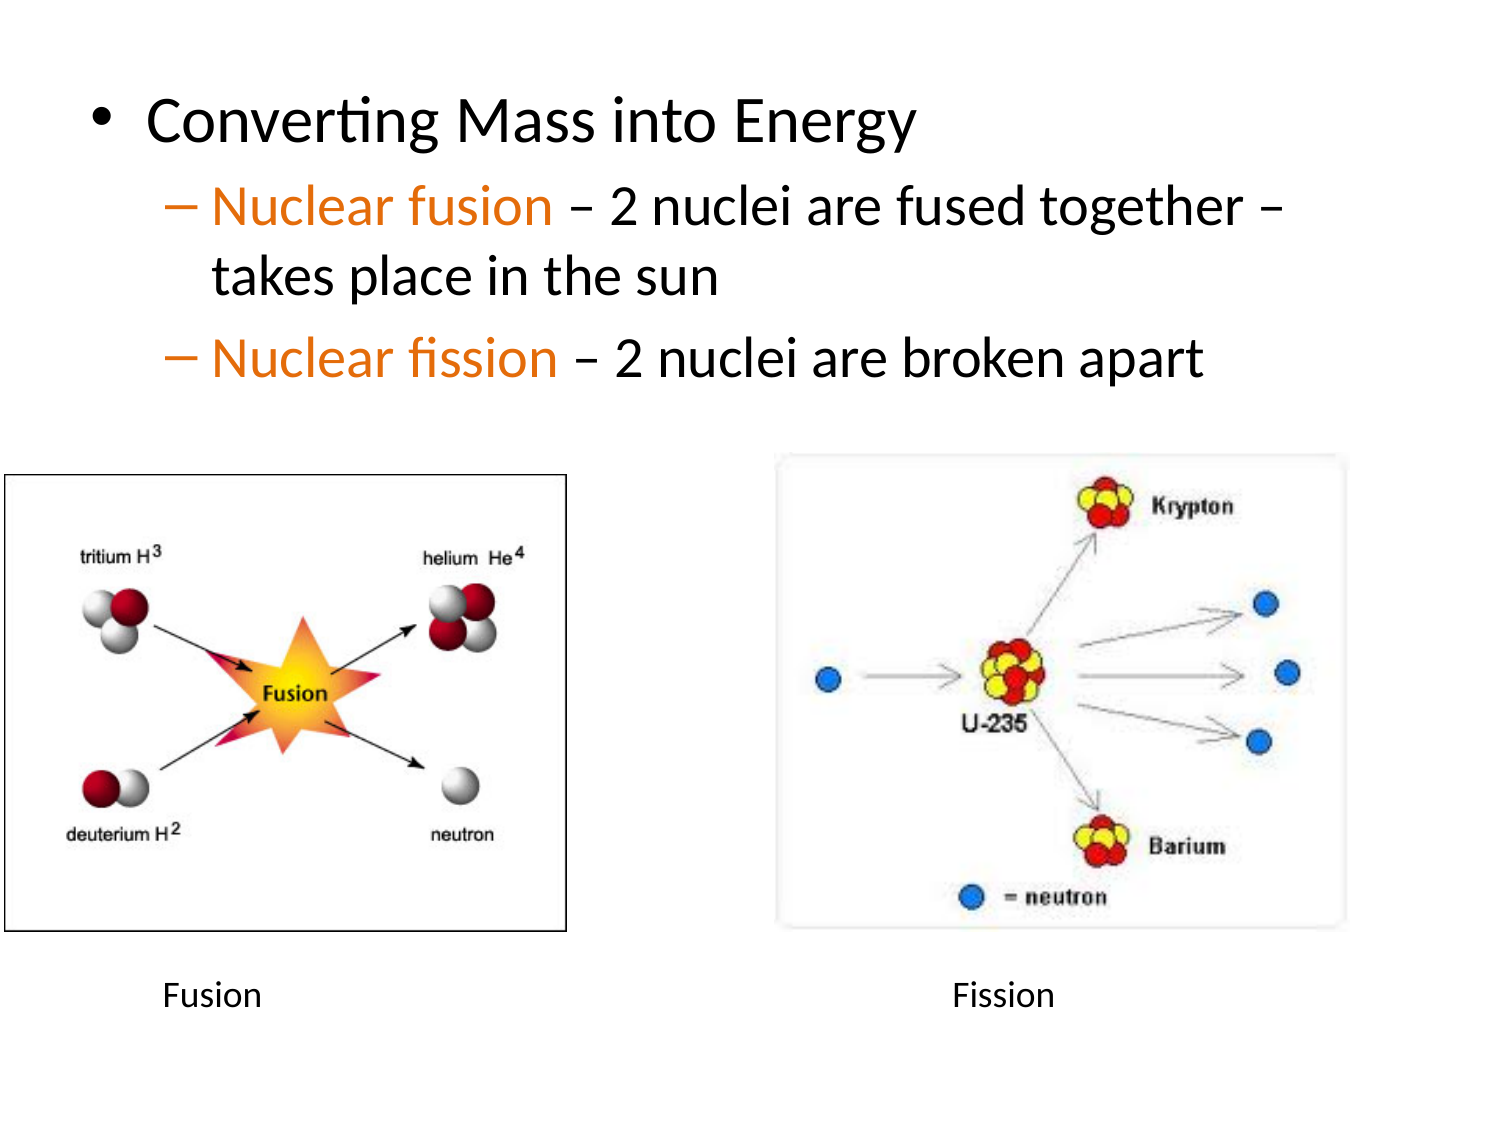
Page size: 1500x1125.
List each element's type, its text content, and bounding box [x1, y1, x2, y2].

picture [774, 451, 1351, 932]
list Converting Mass into Energy Nuclear fusion – 2 nuclei are fused together – takes place in the sun Nuclear fission – 2 nuclei are broken apart [75, 68, 1425, 1024]
picture [4, 474, 568, 932]
text_box Fusion [147, 962, 373, 1068]
text_box Fission [937, 962, 1175, 1023]
